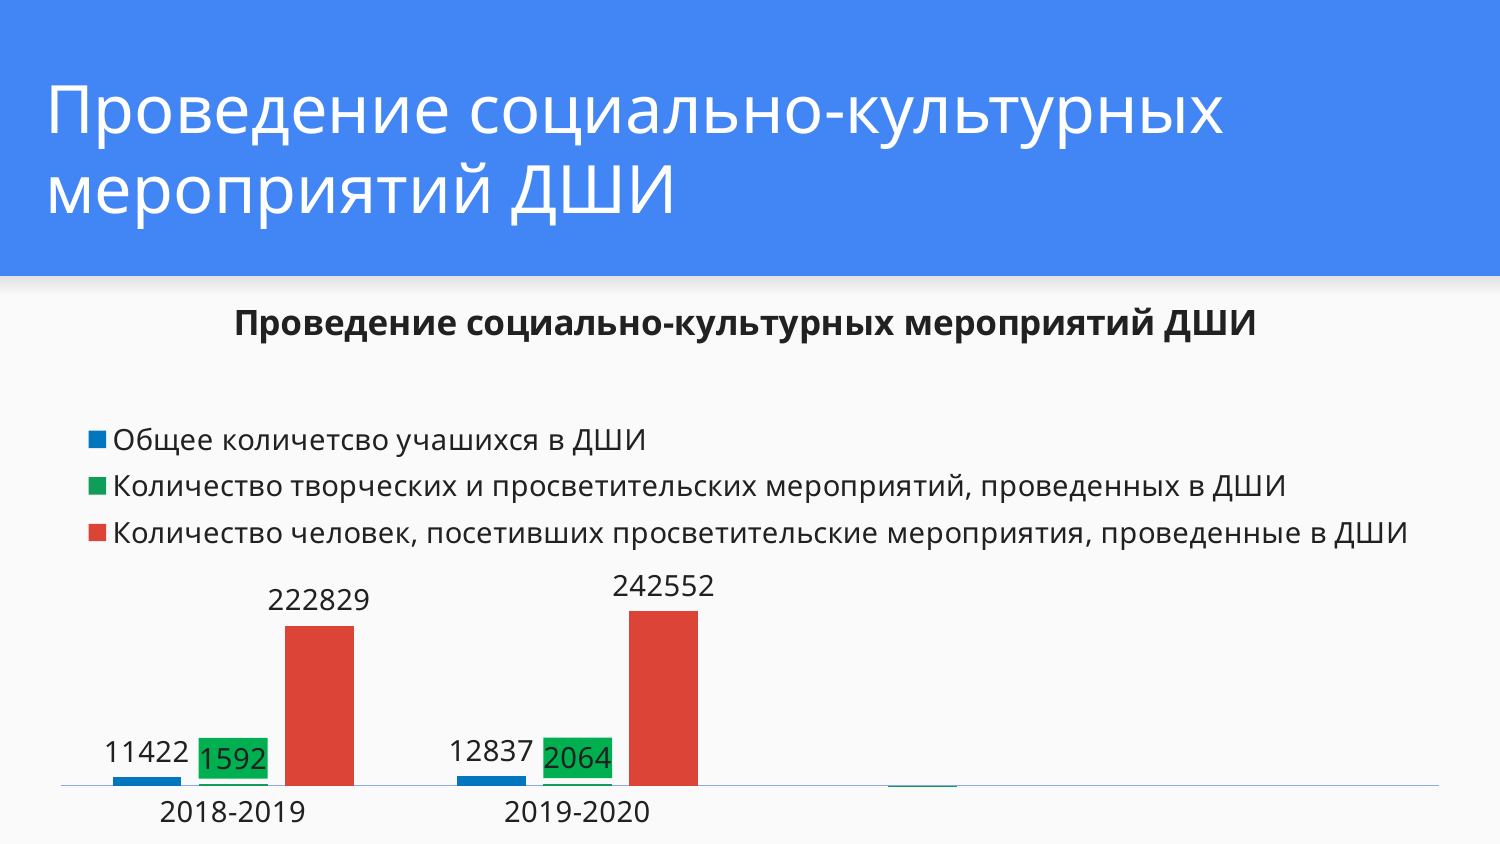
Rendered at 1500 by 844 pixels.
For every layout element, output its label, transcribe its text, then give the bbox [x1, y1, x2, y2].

title Проведение социально-культурных мероприятий ДШИ [30, 115, 1466, 242]
chart [31, 267, 1469, 844]
